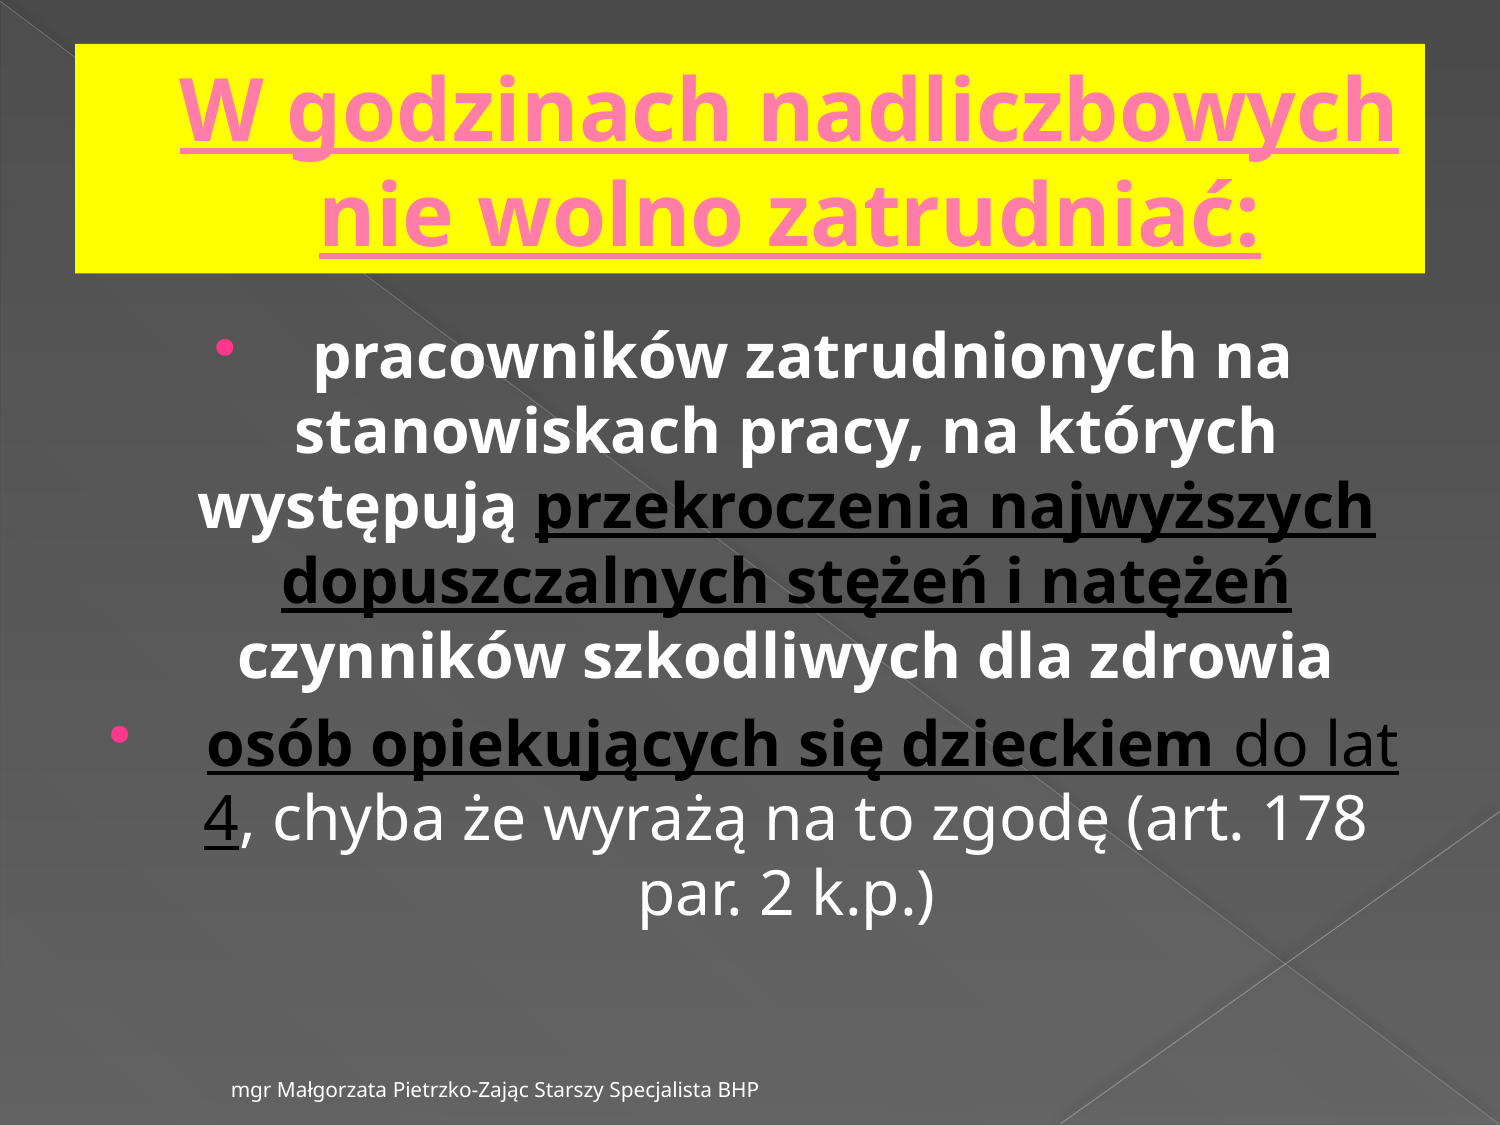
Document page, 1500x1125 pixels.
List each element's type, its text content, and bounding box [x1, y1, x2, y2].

title W godzinach nadliczbowych nie wolno zatrudniać: [75, 43, 1425, 274]
list pracowników zatrudnionych na stanowiskach pracy, na których występują przekroczenia najwyższych dopuszczalnych stężeń i natężeń czynników szkodliwych dla zdrowia osób opiekujących się dzieckiem do lat 4, chyba że wyrażą na to zgodę (art. 178 par. 2 k.p.) [75, 308, 1425, 1059]
footer mgr Małgorzata Pietrzko-Zając Starszy Specjalista BHP [75, 1063, 774, 1113]
